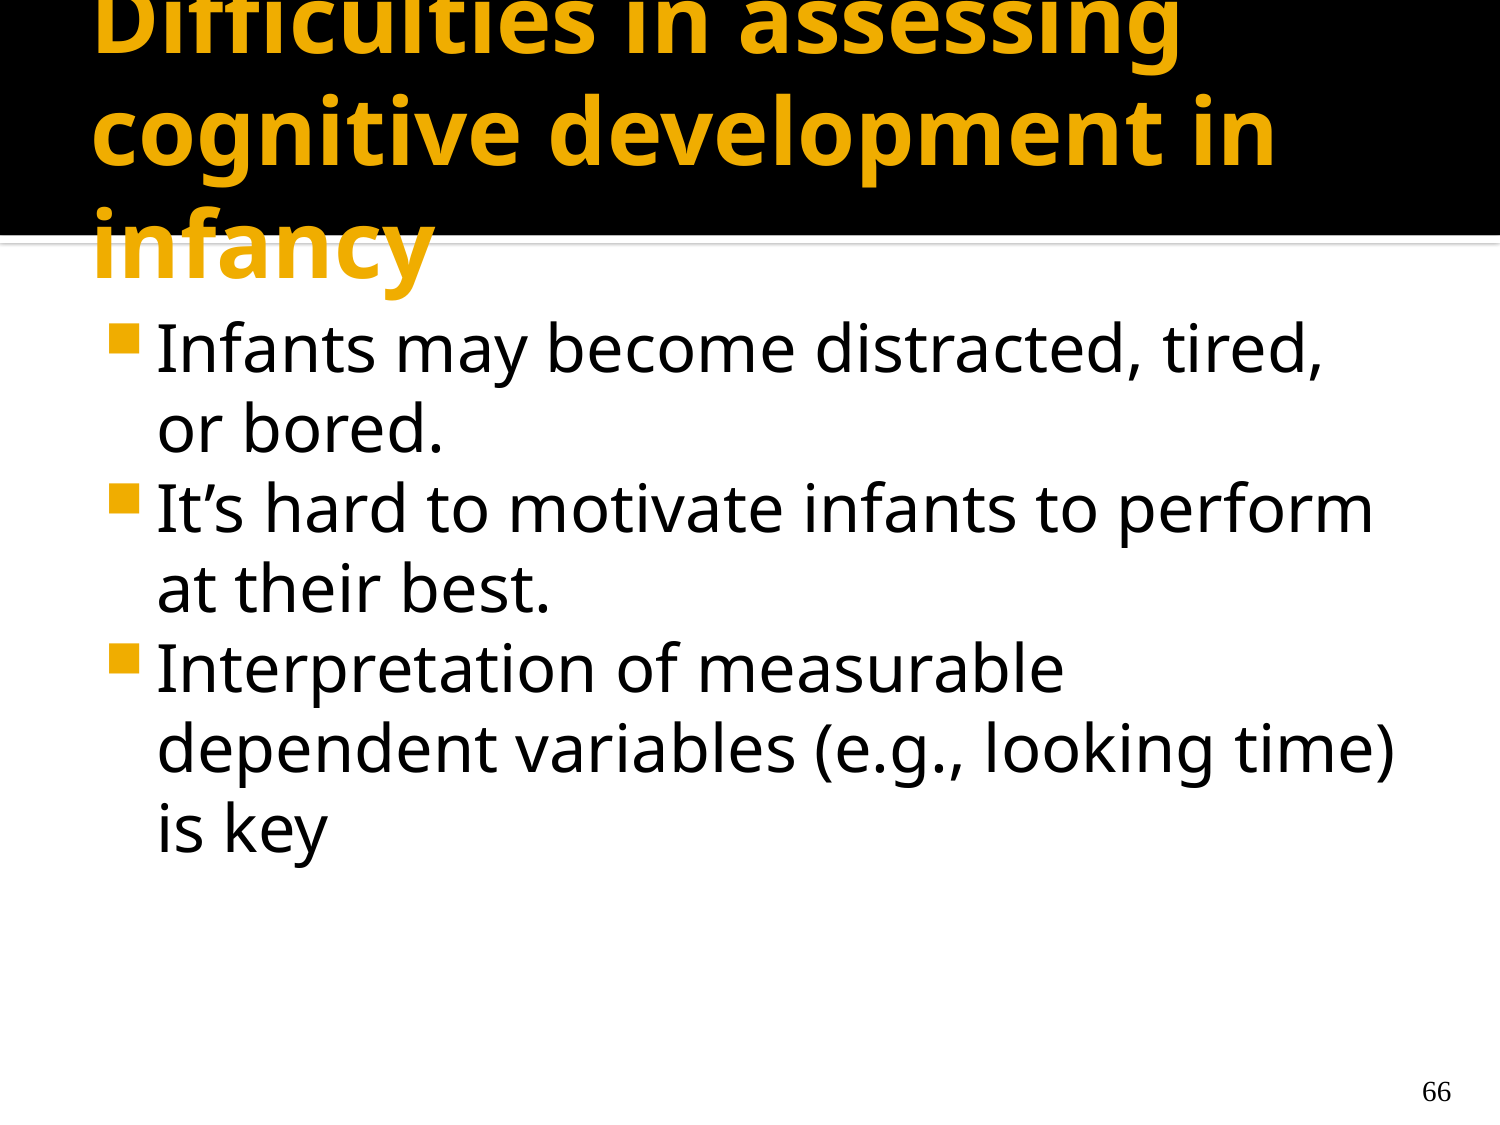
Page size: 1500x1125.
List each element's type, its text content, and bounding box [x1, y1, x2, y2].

title Difficulties in assessing cognitive development in infancy [75, 25, 1425, 231]
slide_number 66 [1345, 1062, 1467, 1108]
list Infants may become distracted, tired, or bored. It’s hard to motivate infants to perform at their best. Interpretation of measurable dependent variables (e.g., looking time) is key [75, 291, 1425, 1050]
